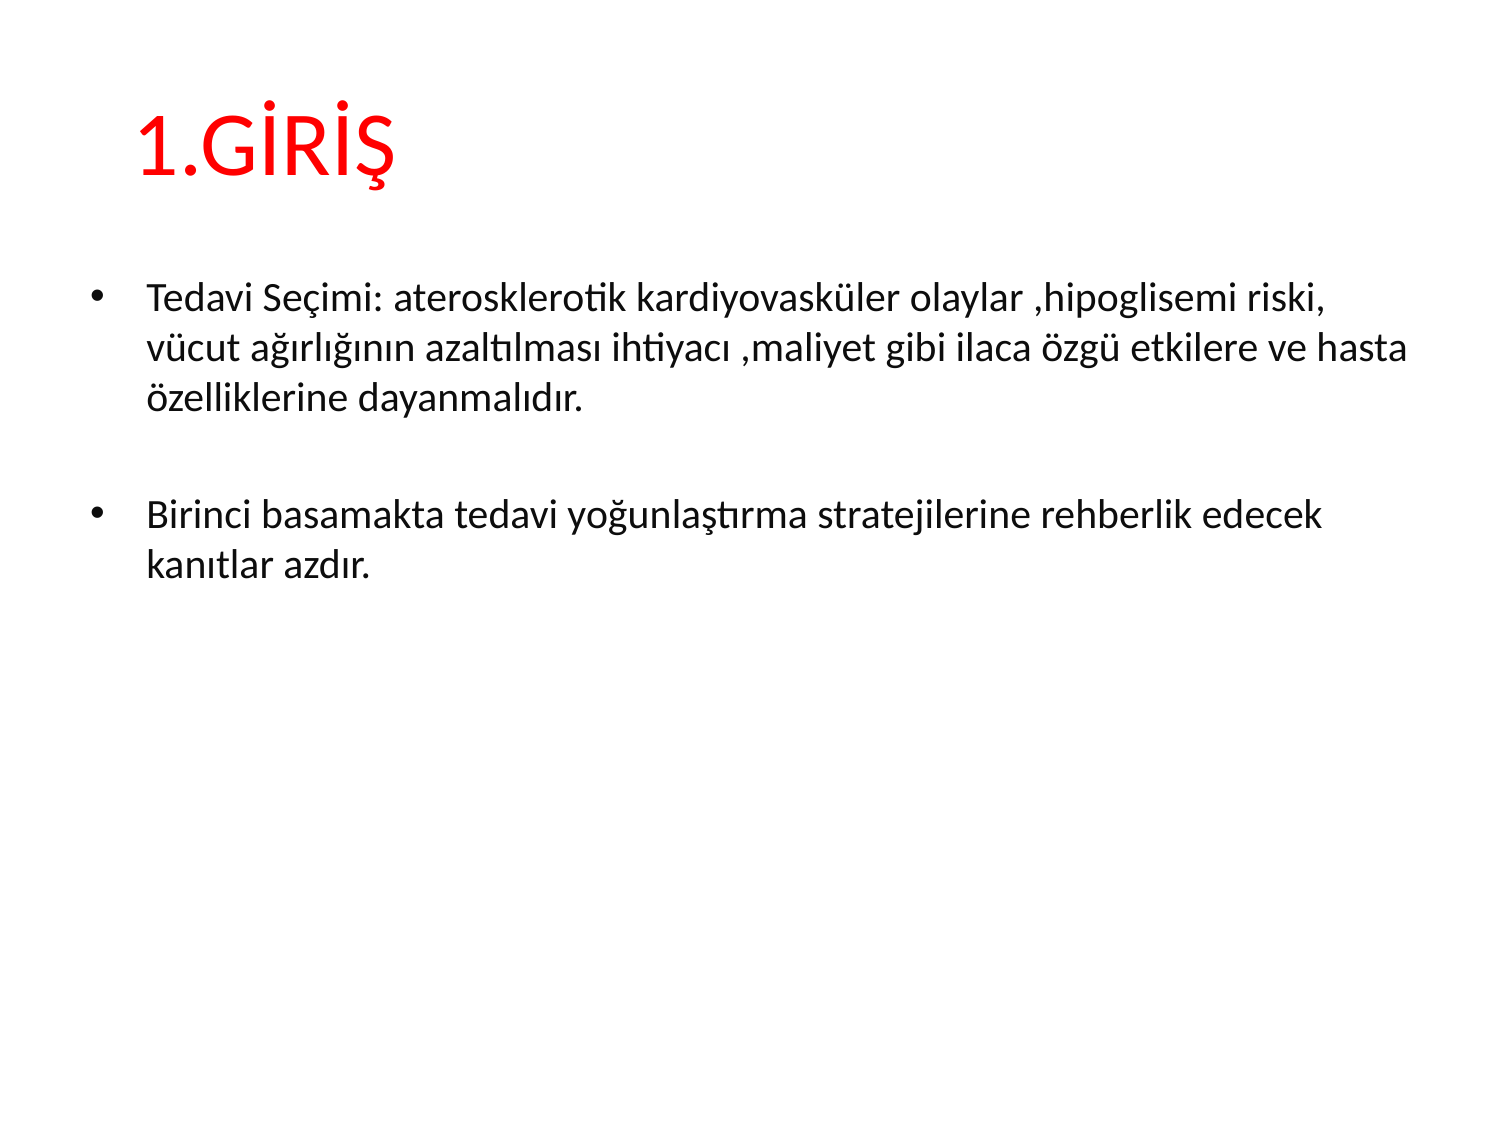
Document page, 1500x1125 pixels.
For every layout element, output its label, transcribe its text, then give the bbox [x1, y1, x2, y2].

title 1.GİRİŞ [75, 45, 455, 233]
list Tedavi Seçimi: aterosklerotik kardiyovasküler olaylar ,hipoglisemi riski, vücut ağırlığının azaltılması ihtiyacı ,maliyet gibi ilaca özgü etkilere ve hasta özelliklerine dayanmalıdır. Birinci basamakta tedavi yoğunlaştırma stratejilerine rehberlik edecek kanıtlar azdır. [75, 262, 1425, 1005]
